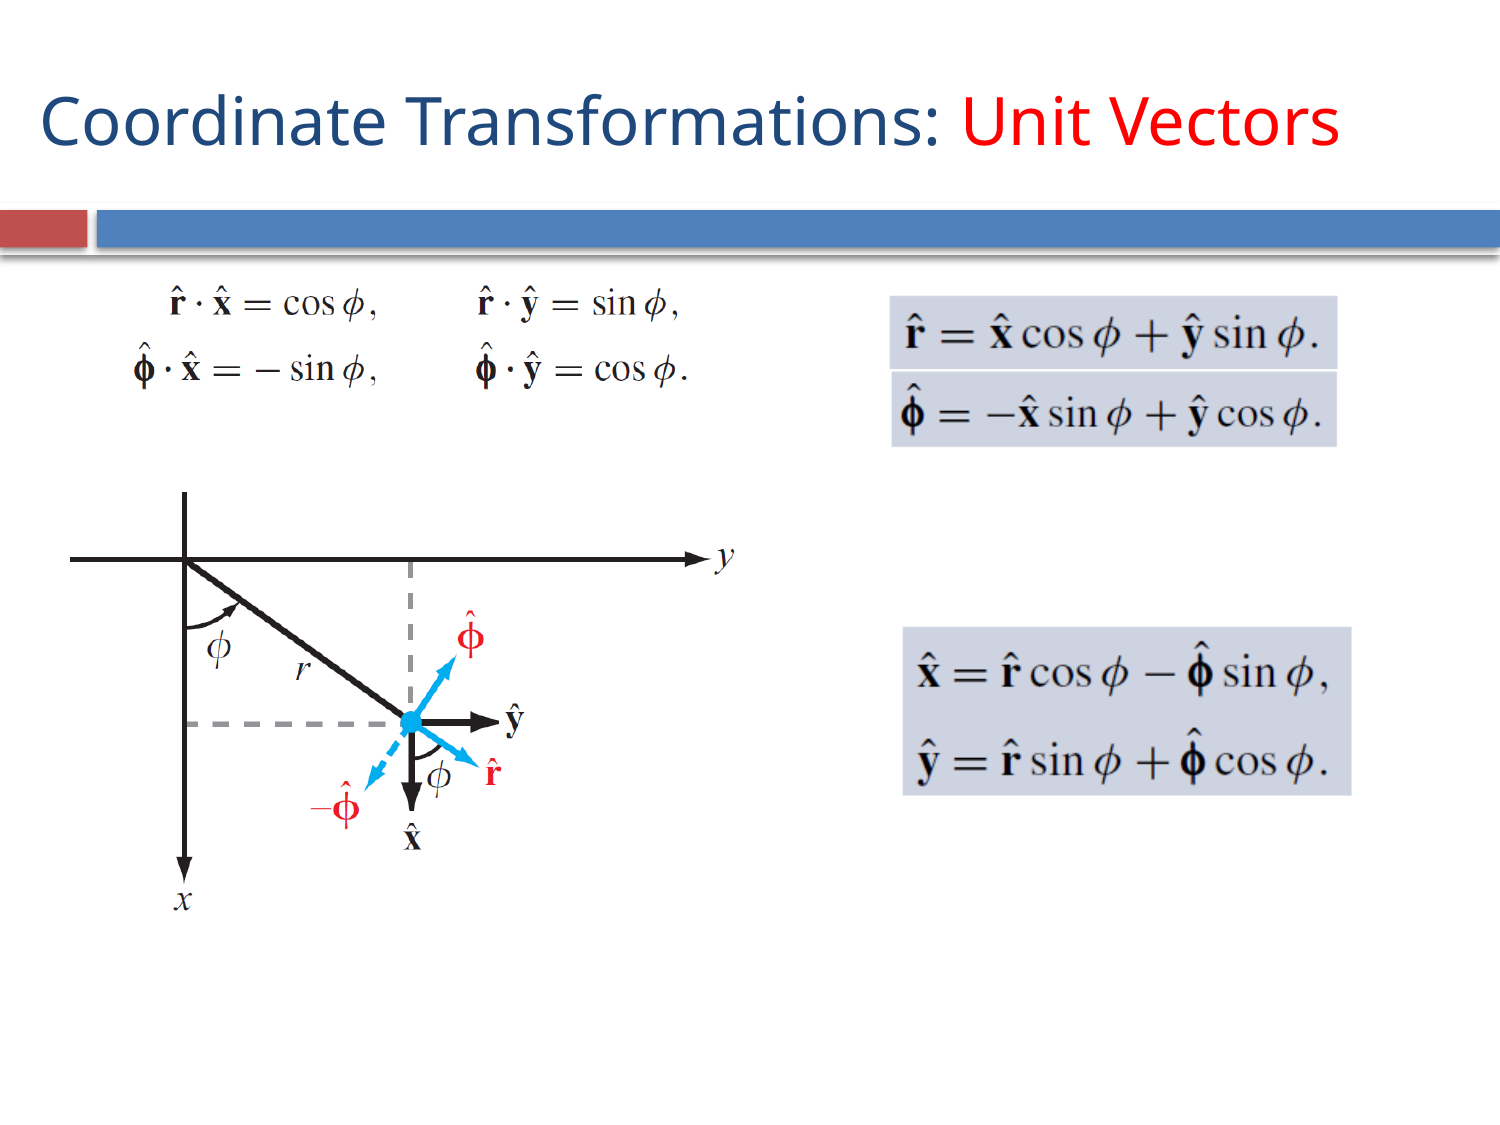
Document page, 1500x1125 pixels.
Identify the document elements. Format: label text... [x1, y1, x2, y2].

title Coordinate Transformations: Unit Vectors [24, 37, 1438, 200]
picture [887, 293, 1341, 451]
picture [899, 624, 1355, 799]
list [62, 274, 744, 913]
